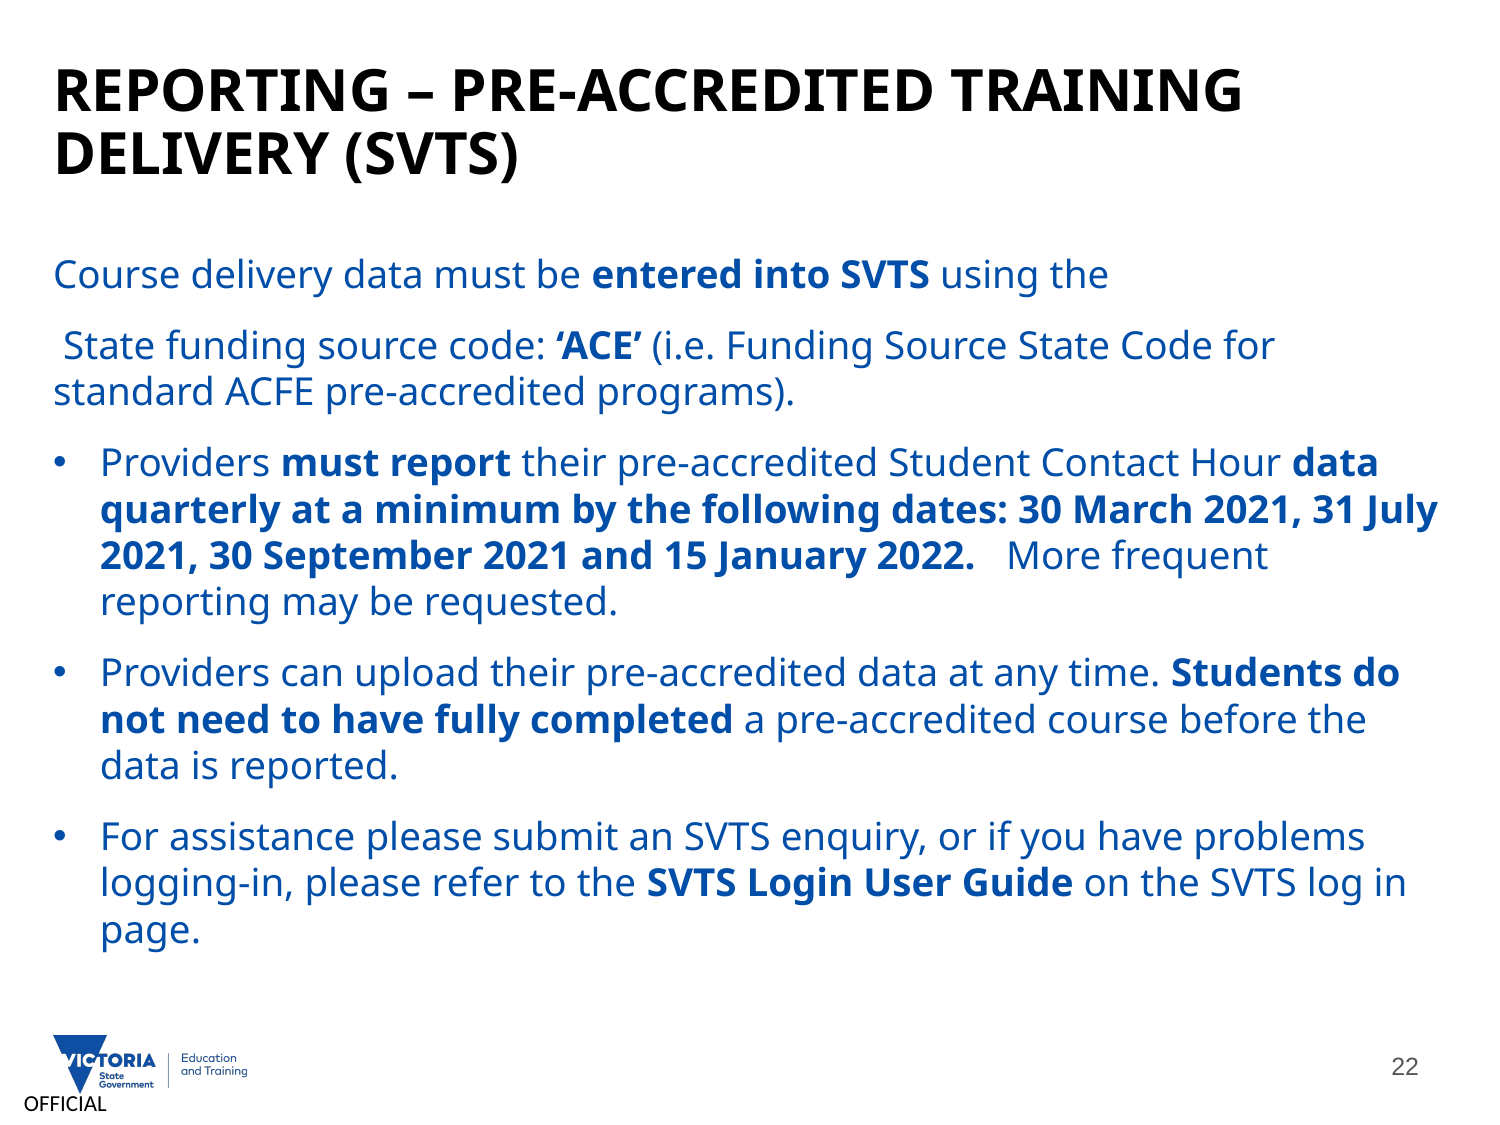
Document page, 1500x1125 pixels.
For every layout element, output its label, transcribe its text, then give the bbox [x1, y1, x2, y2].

picture [53, 1035, 277, 1094]
title Reporting – PRE-ACCREDITED TRAINING DELIVERY (SVTS) [53, 61, 1441, 191]
list Course delivery data must be entered into SVTS using the State funding source code: ‘ACE’ (i.e. Funding Source State Code for standard ACFE pre-accredited programs). Providers must report their pre-accredited Student Contact Hour data quarterly at a minimum by the following dates: 30 March 2021, 31 July 2021, 30 September 2021 and 15 January 2022. More frequent reporting may be requested. Providers can upload their pre-accredited data at any time. Students do not need to have fully completed a pre-accredited course before the data is reported. For assistance please submit an SVTS enquiry, or if you have problems logging-in, please refer to the SVTS Login User Guide on the SVTS log in page. [53, 249, 1442, 951]
